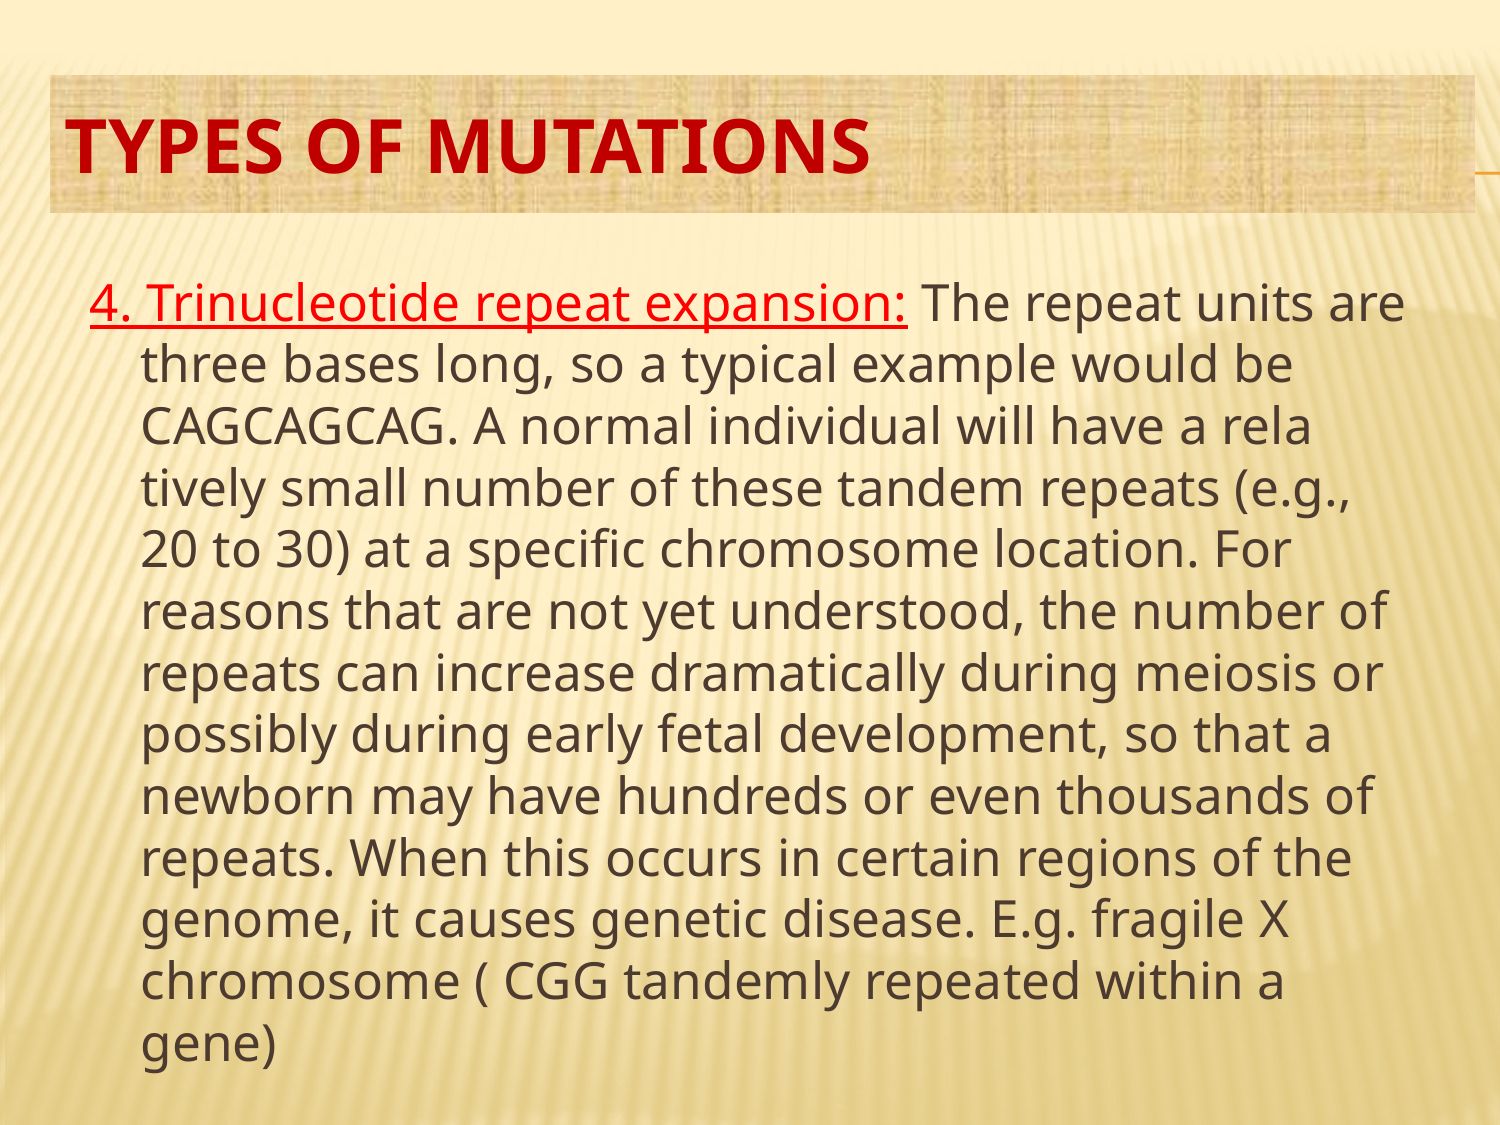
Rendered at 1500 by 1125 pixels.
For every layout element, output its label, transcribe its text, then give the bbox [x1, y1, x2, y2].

list 4. Trinucleotide repeat expansion: The repeat units are three bases long, so a typical example would be CAGCAGCAG. A normal individual will have a rela­tively small number of these tandem repeats (e.g., 20 to 30) at a specific chromosome location. For reasons that are not yet understood, the number of repeats can increase dramatically during meiosis or possibly during early fetal development, so that a newborn may have hundreds or even thousands of repeats. When this occurs in certain regions of the genome, it causes genetic disease. E.g. fragile X chromosome ( CGG tandemly repeated within a gene) [75, 262, 1425, 1088]
title Types of mutations [50, 75, 1475, 213]
